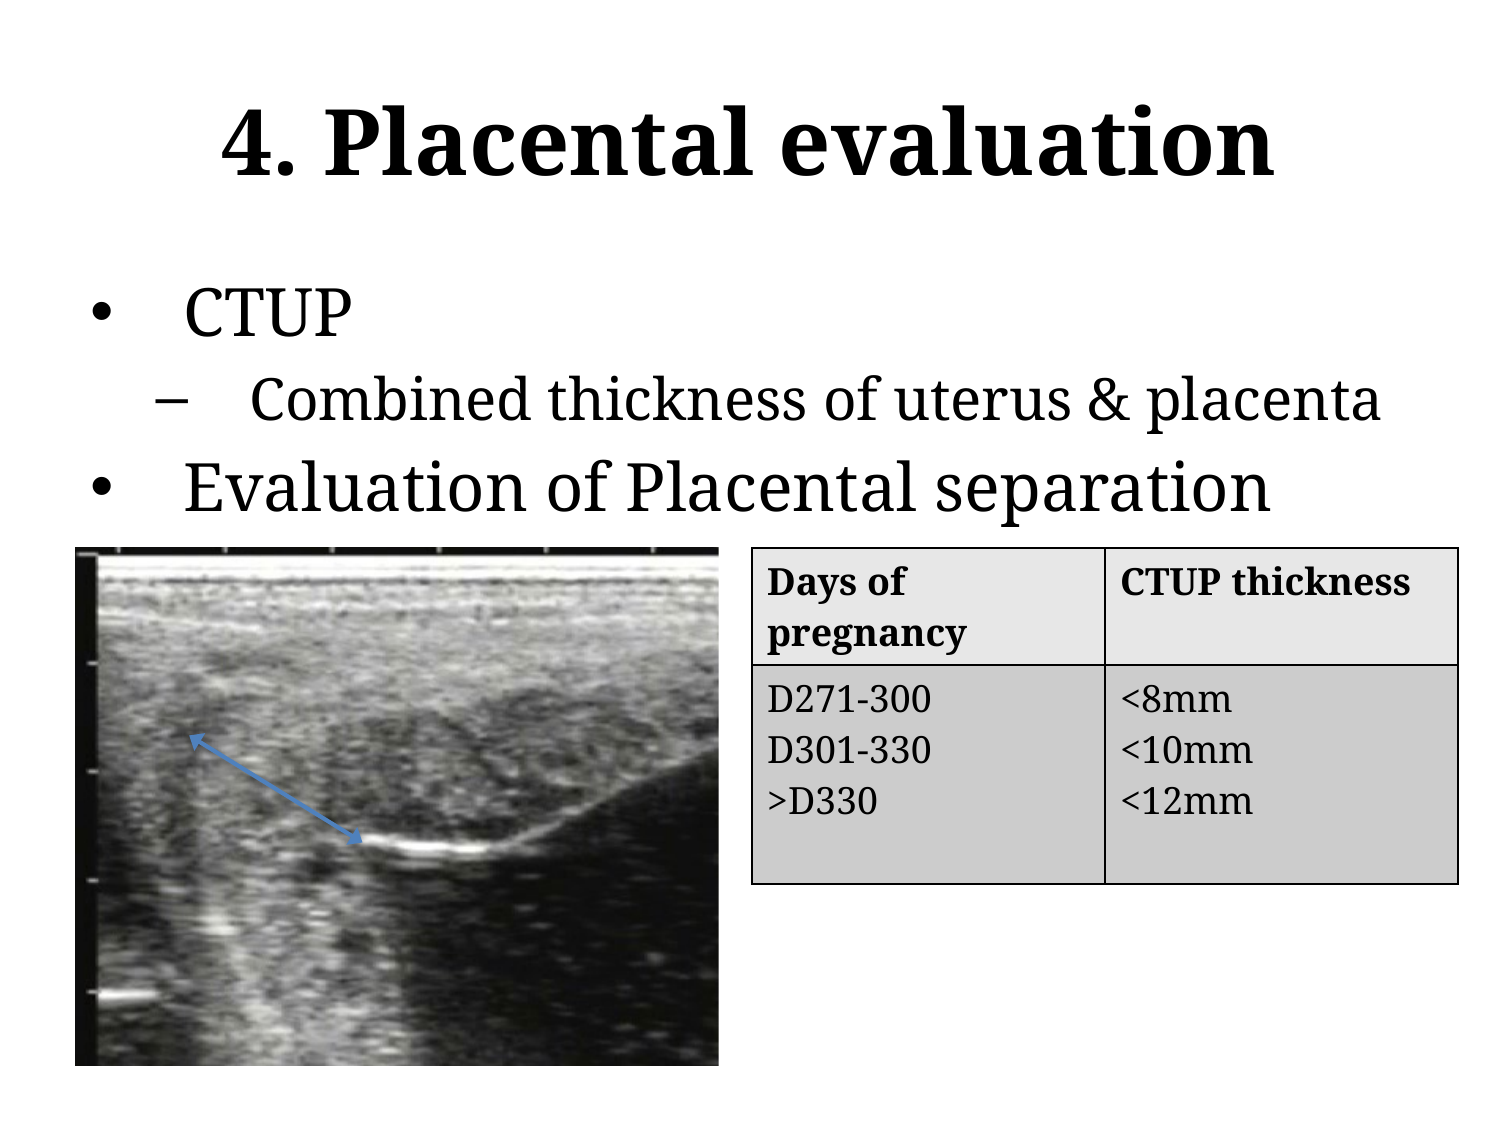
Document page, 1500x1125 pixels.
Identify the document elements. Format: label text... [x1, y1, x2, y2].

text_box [74, 547, 719, 1066]
table_cell D271-300 D301-330 >D330 [753, 666, 1104, 883]
table_header Days of pregnancy [753, 549, 1104, 664]
table_cell <8mm <10mm <12mm [1106, 666, 1457, 883]
title 4. Placental evaluation [75, 45, 1425, 233]
table_header CTUP thickness [1106, 549, 1457, 664]
list CTUP Combined thickness of uterus & placenta Evaluation of Placental separation [75, 262, 1425, 548]
